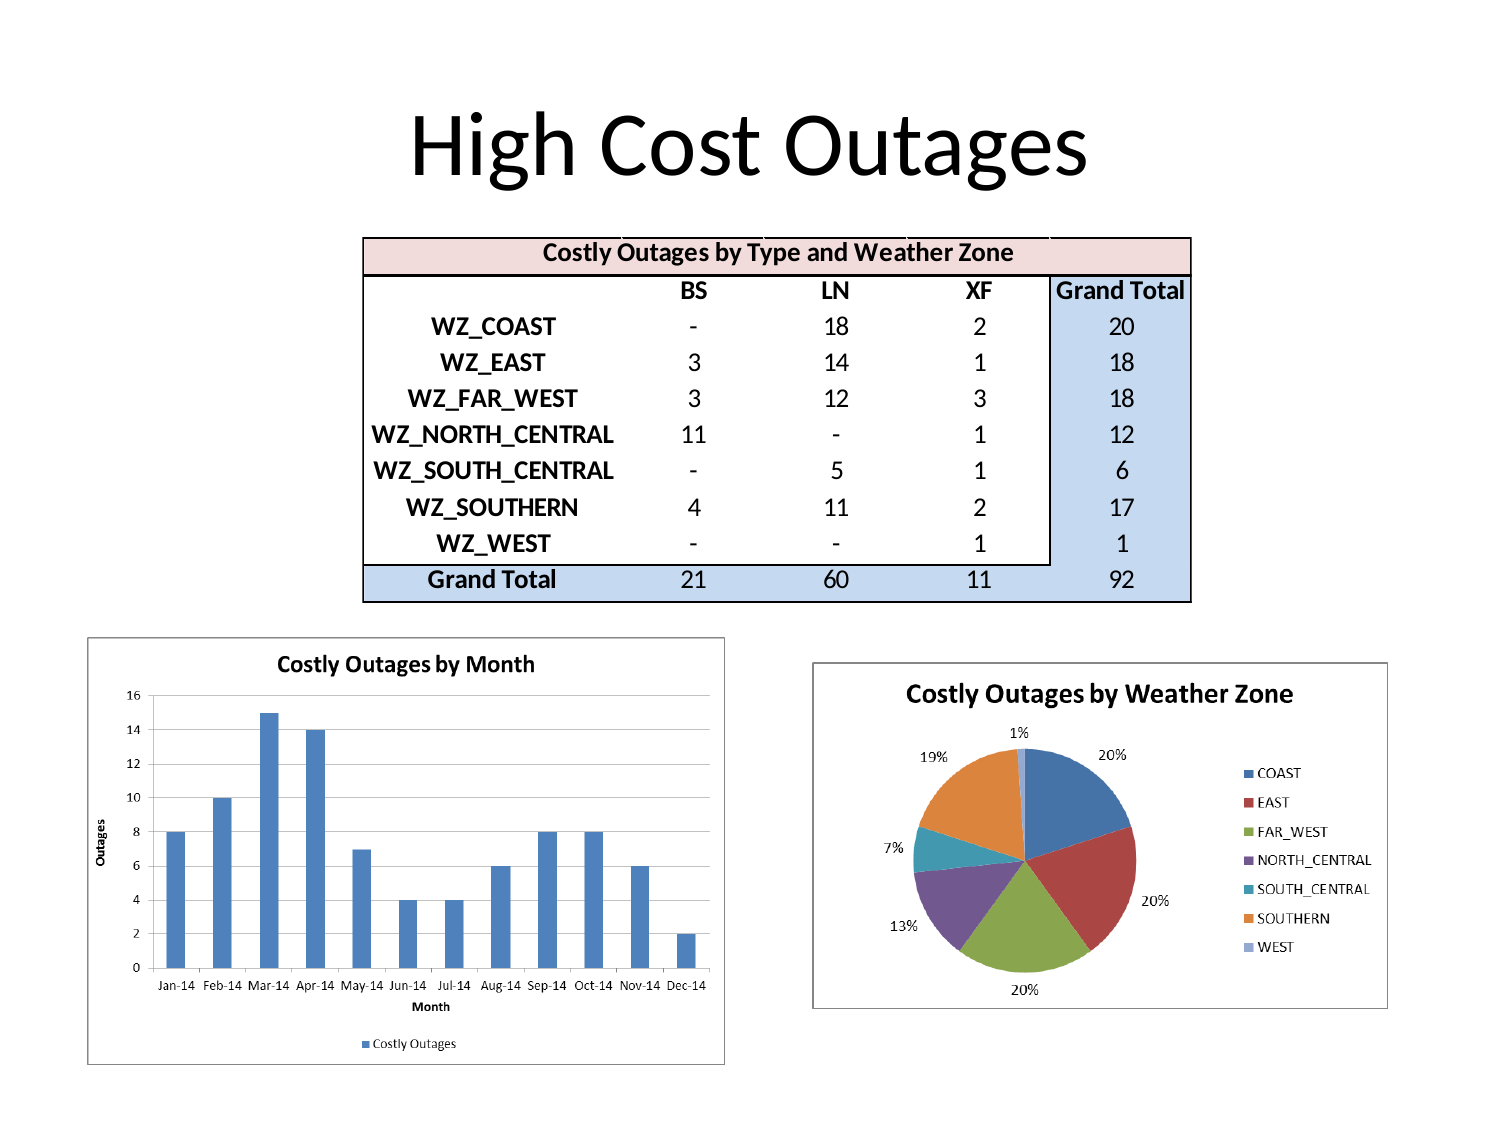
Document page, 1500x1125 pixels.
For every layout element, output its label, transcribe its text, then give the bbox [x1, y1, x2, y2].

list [87, 637, 726, 1065]
title High Cost Outages [75, 45, 1425, 233]
picture [812, 662, 1388, 1009]
picture [362, 237, 1194, 605]
